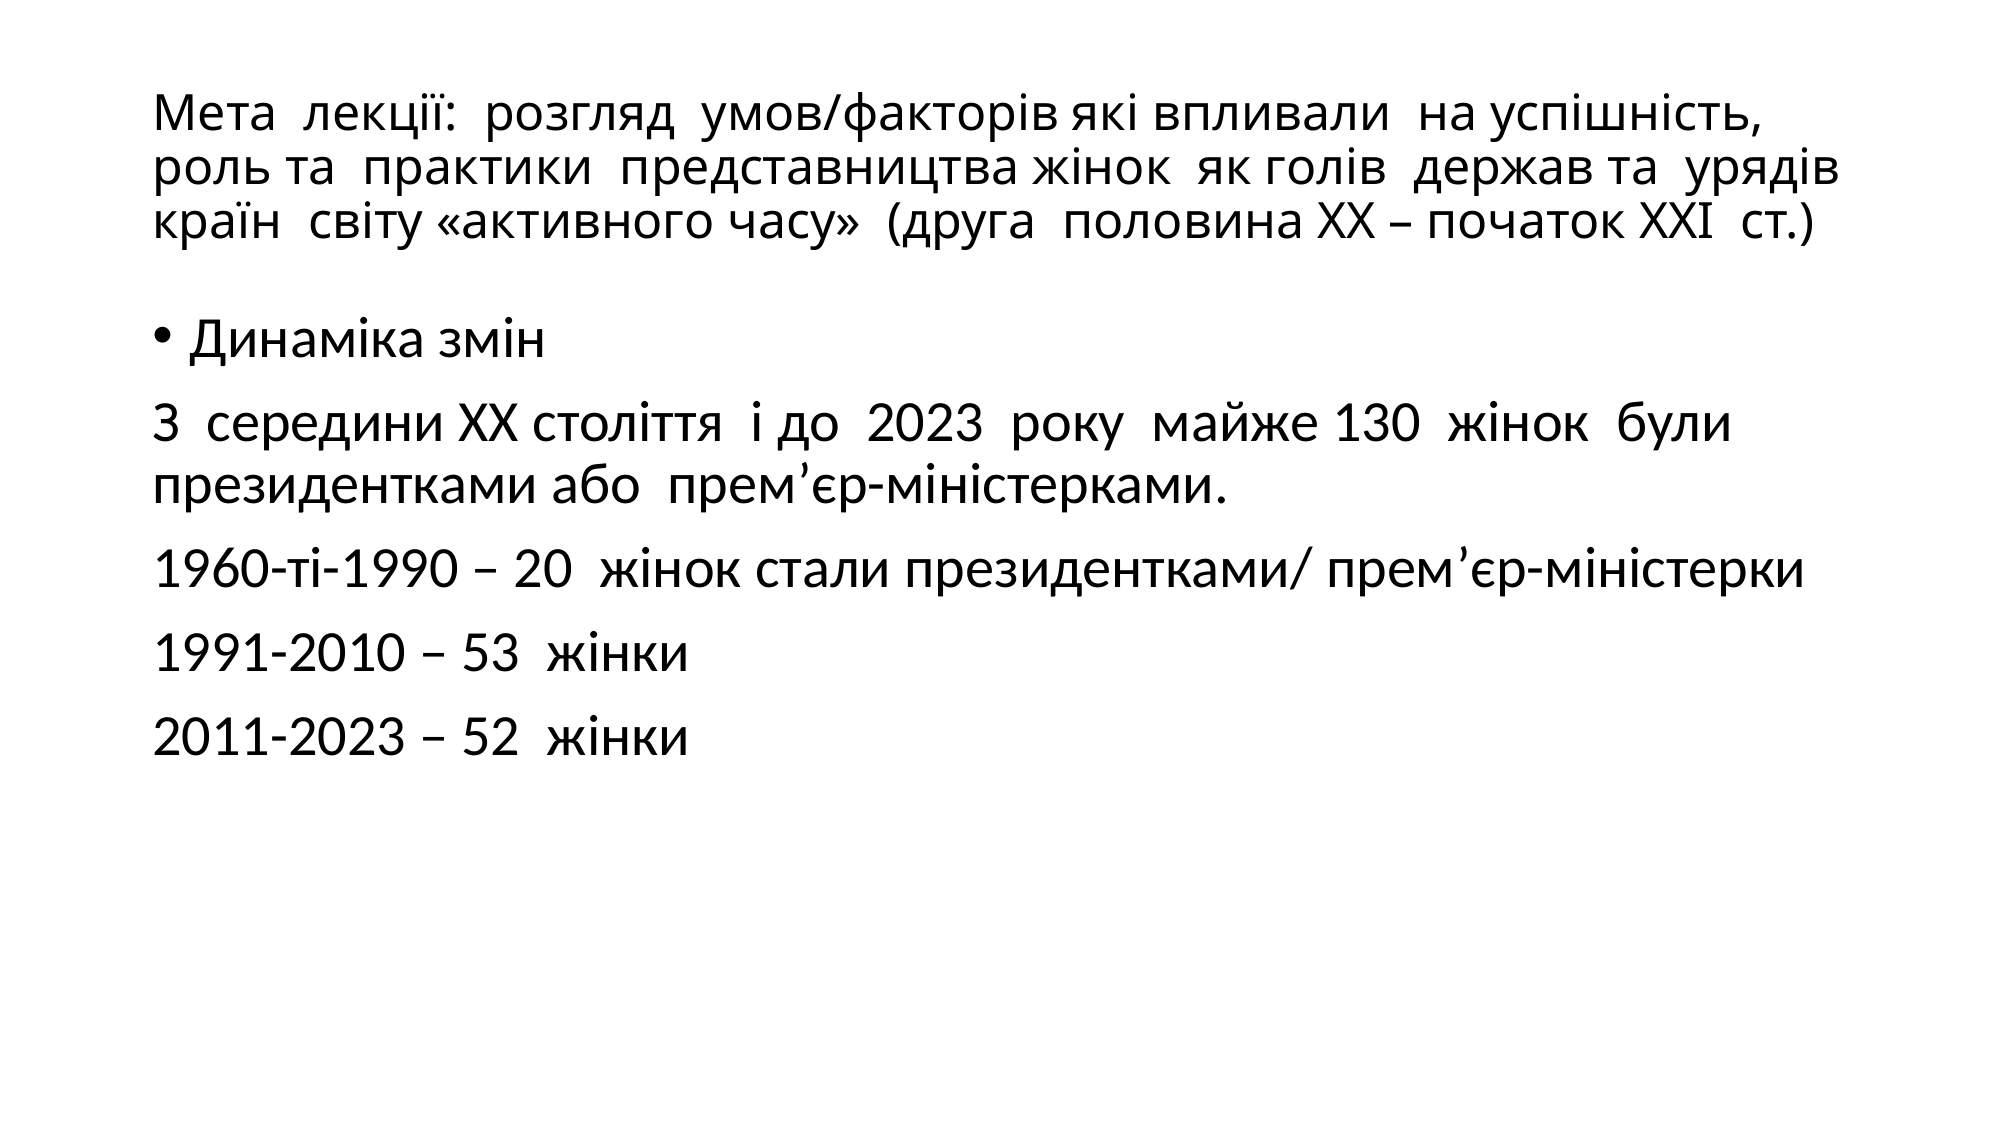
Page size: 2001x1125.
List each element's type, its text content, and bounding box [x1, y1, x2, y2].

title Мета лекції: розгляд умов/факторів які впливали на успішність, роль та практики представництва жінок як голів держав та урядів країн світу «активного часу» (друга половина ХХ – початок ХХІ ст.) [137, 59, 1863, 278]
list Динаміка змін З середини ХХ століття і до 2023 року майже 130 жінок були президентками або прем’єр-міністерками. 1960-ті-1990 – 20 жінок стали президентками/ прем’єр-міністерки 1991-2010 – 53 жінки 2011-2023 – 52 жінки [137, 299, 1863, 1014]
